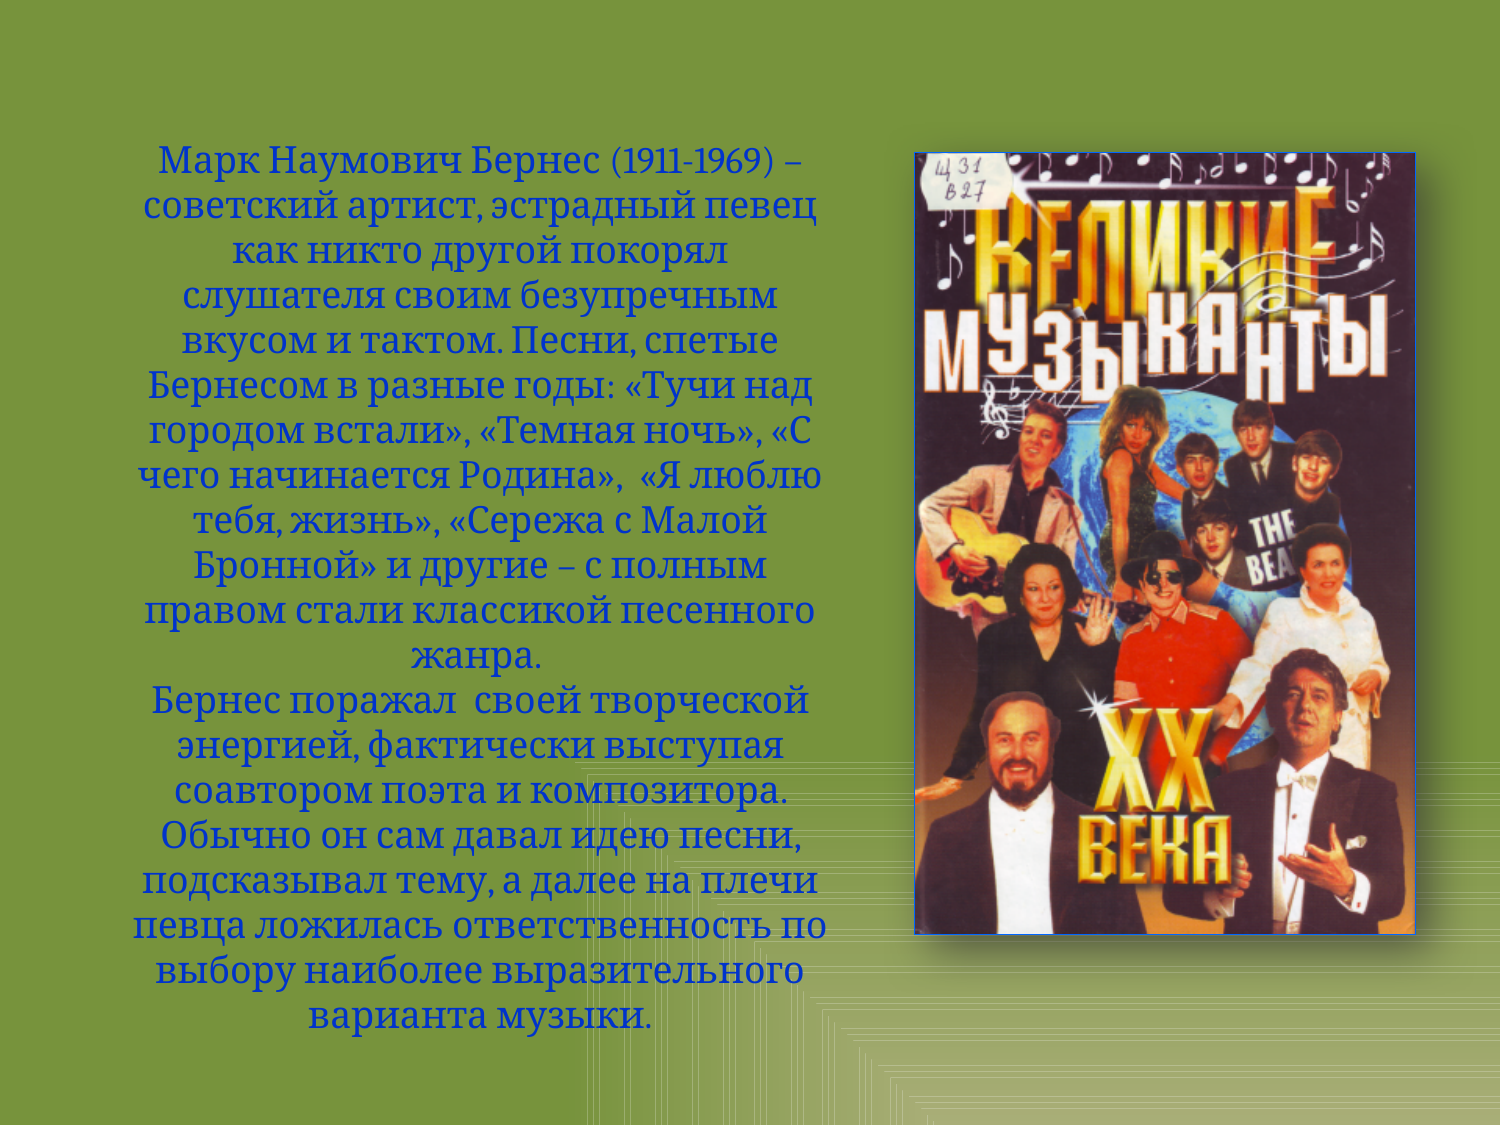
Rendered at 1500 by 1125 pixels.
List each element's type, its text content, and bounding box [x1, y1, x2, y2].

picture [913, 152, 1416, 935]
text_box Марк Наумович Бернес (1911-1969) – советский артист, эстрадный певец как никто другой покорял слушателя своим безупречным вкусом и тактом. Песни, спетые Бернесом в разные годы: «Тучи над городом встали», «Темная ночь», «С чего начинается Родина», «Я люблю тебя, жизнь», «Сережа с Малой Бронной» и другие – с полным правом стали классикой песенного жанра. Бернес поражал своей творческой энергией, фактически выступая соавтором поэта и композитора. Обычно он сам давал идею песни, подсказывал тему, а далее на плечи певца ложилась ответственность по выбору наиболее выразительного варианта музыки. [117, 128, 844, 1044]
